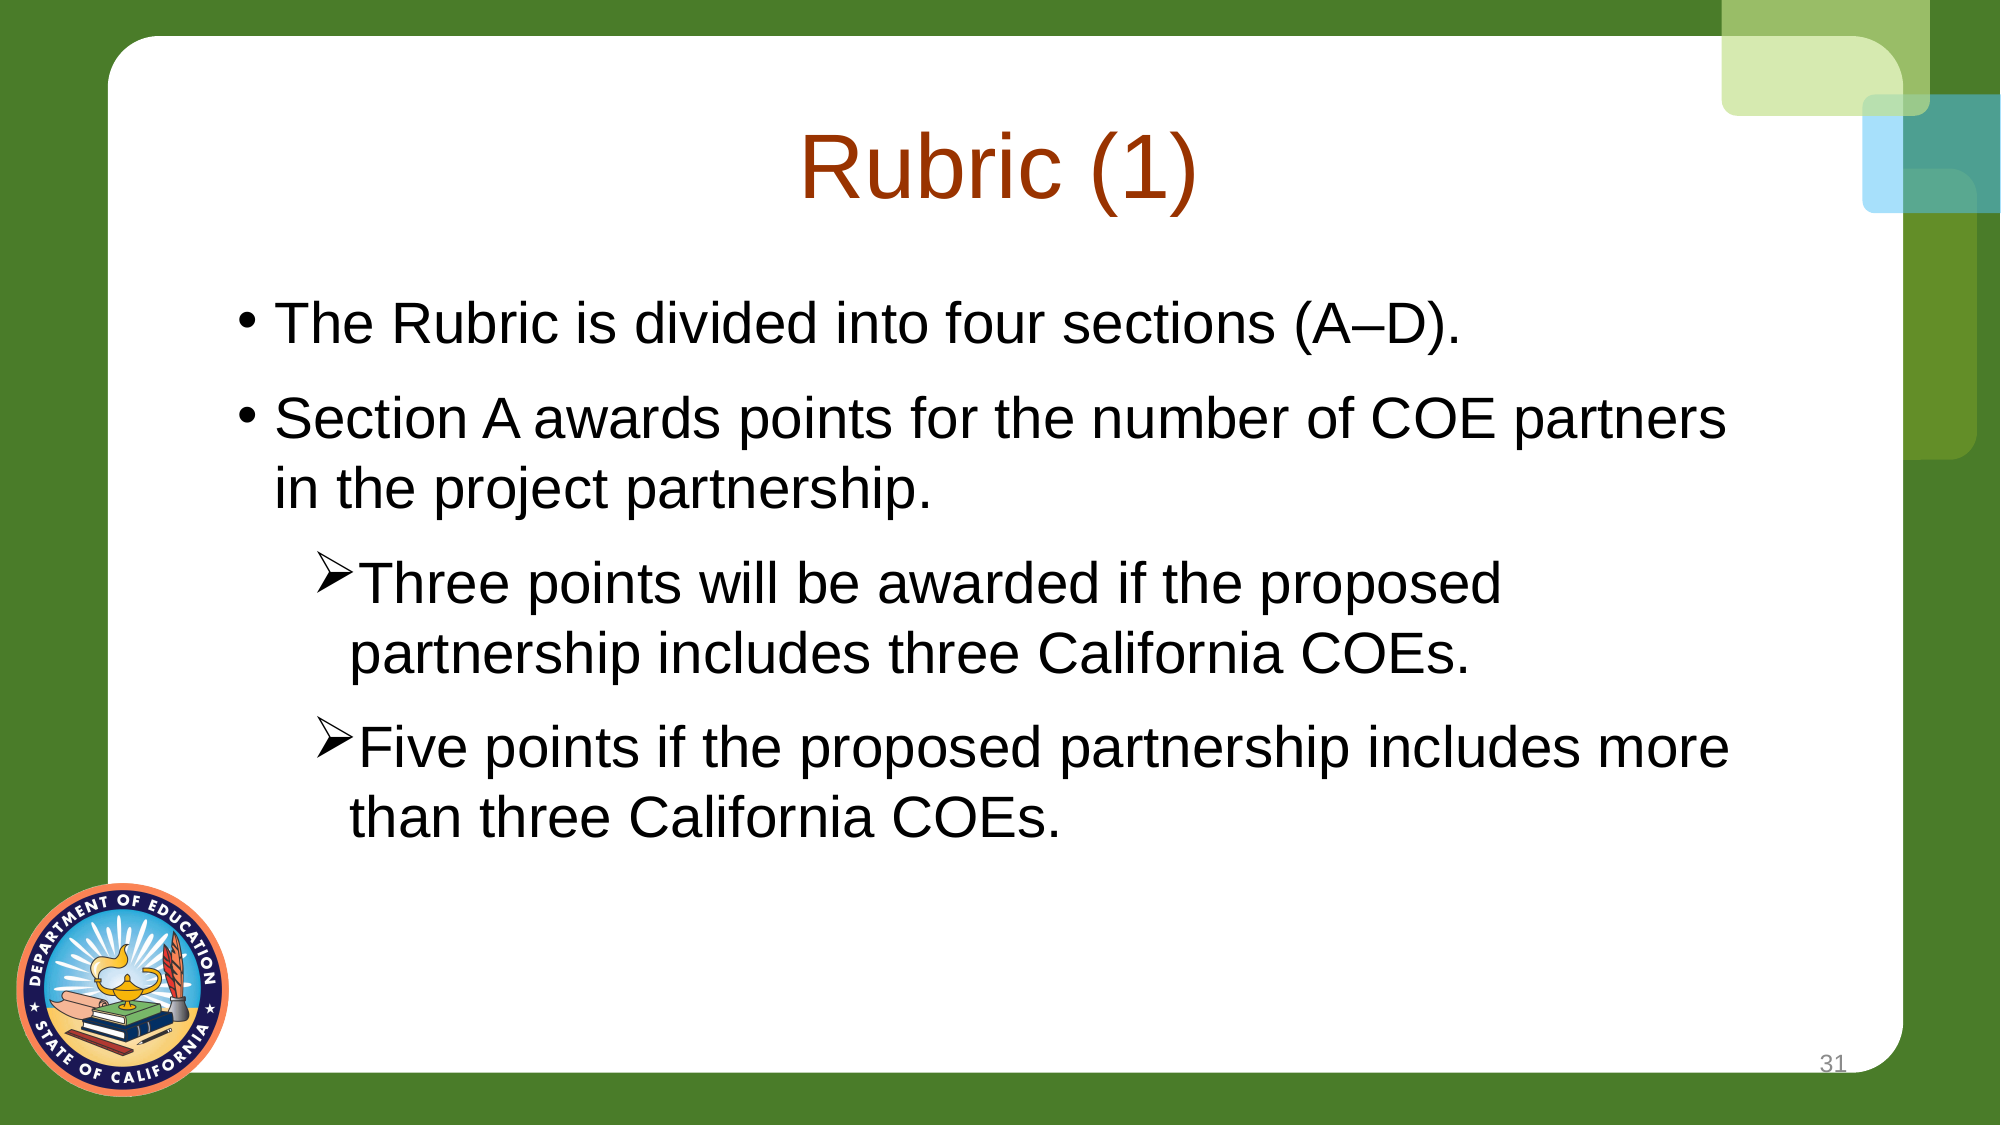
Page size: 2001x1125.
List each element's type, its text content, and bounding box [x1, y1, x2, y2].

picture [16, 883, 229, 1097]
slide_number 31 [1412, 1032, 1863, 1093]
title Rubric (1) [222, 59, 1778, 277]
list The Rubric is divided into four sections (A–D). Section A awards points for the number of COE partners in the project partnership. Three points will be awarded if the proposed partnership includes three California COEs. Five points if the proposed partnership includes more than three California COEs. [222, 277, 1778, 895]
